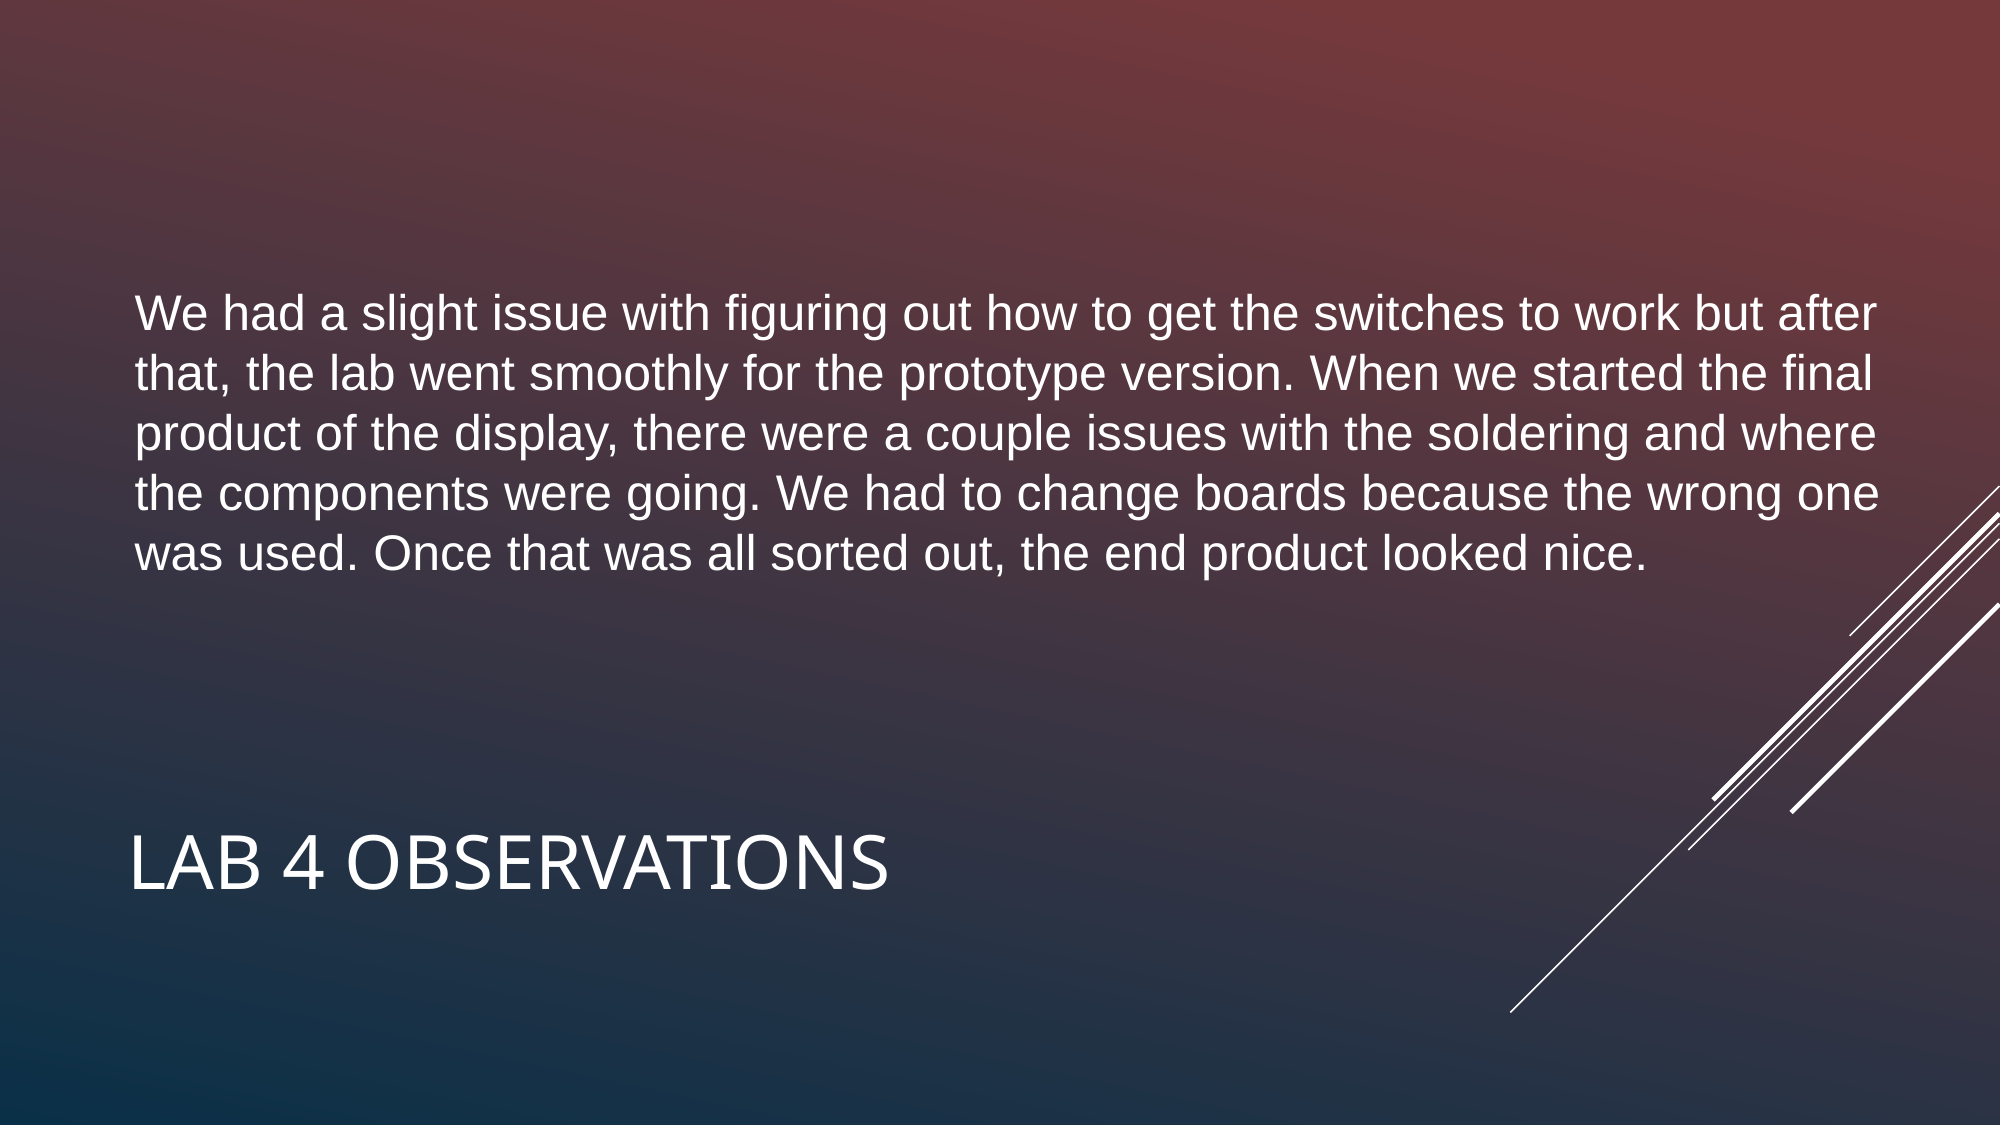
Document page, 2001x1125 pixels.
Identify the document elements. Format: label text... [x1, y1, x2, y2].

title LAB 4 OBSERVATIONS [112, 736, 1513, 984]
text_box We had a slight issue with figuring out how to get the switches to work but after that, the lab went smoothly for the prototype version. When we started the final product of the display, there were a couple issues with the soldering and where the components were going. We had to change boards because the wrong one was used. Once that was all sorted out, the end product looked nice. [119, 265, 1909, 335]
